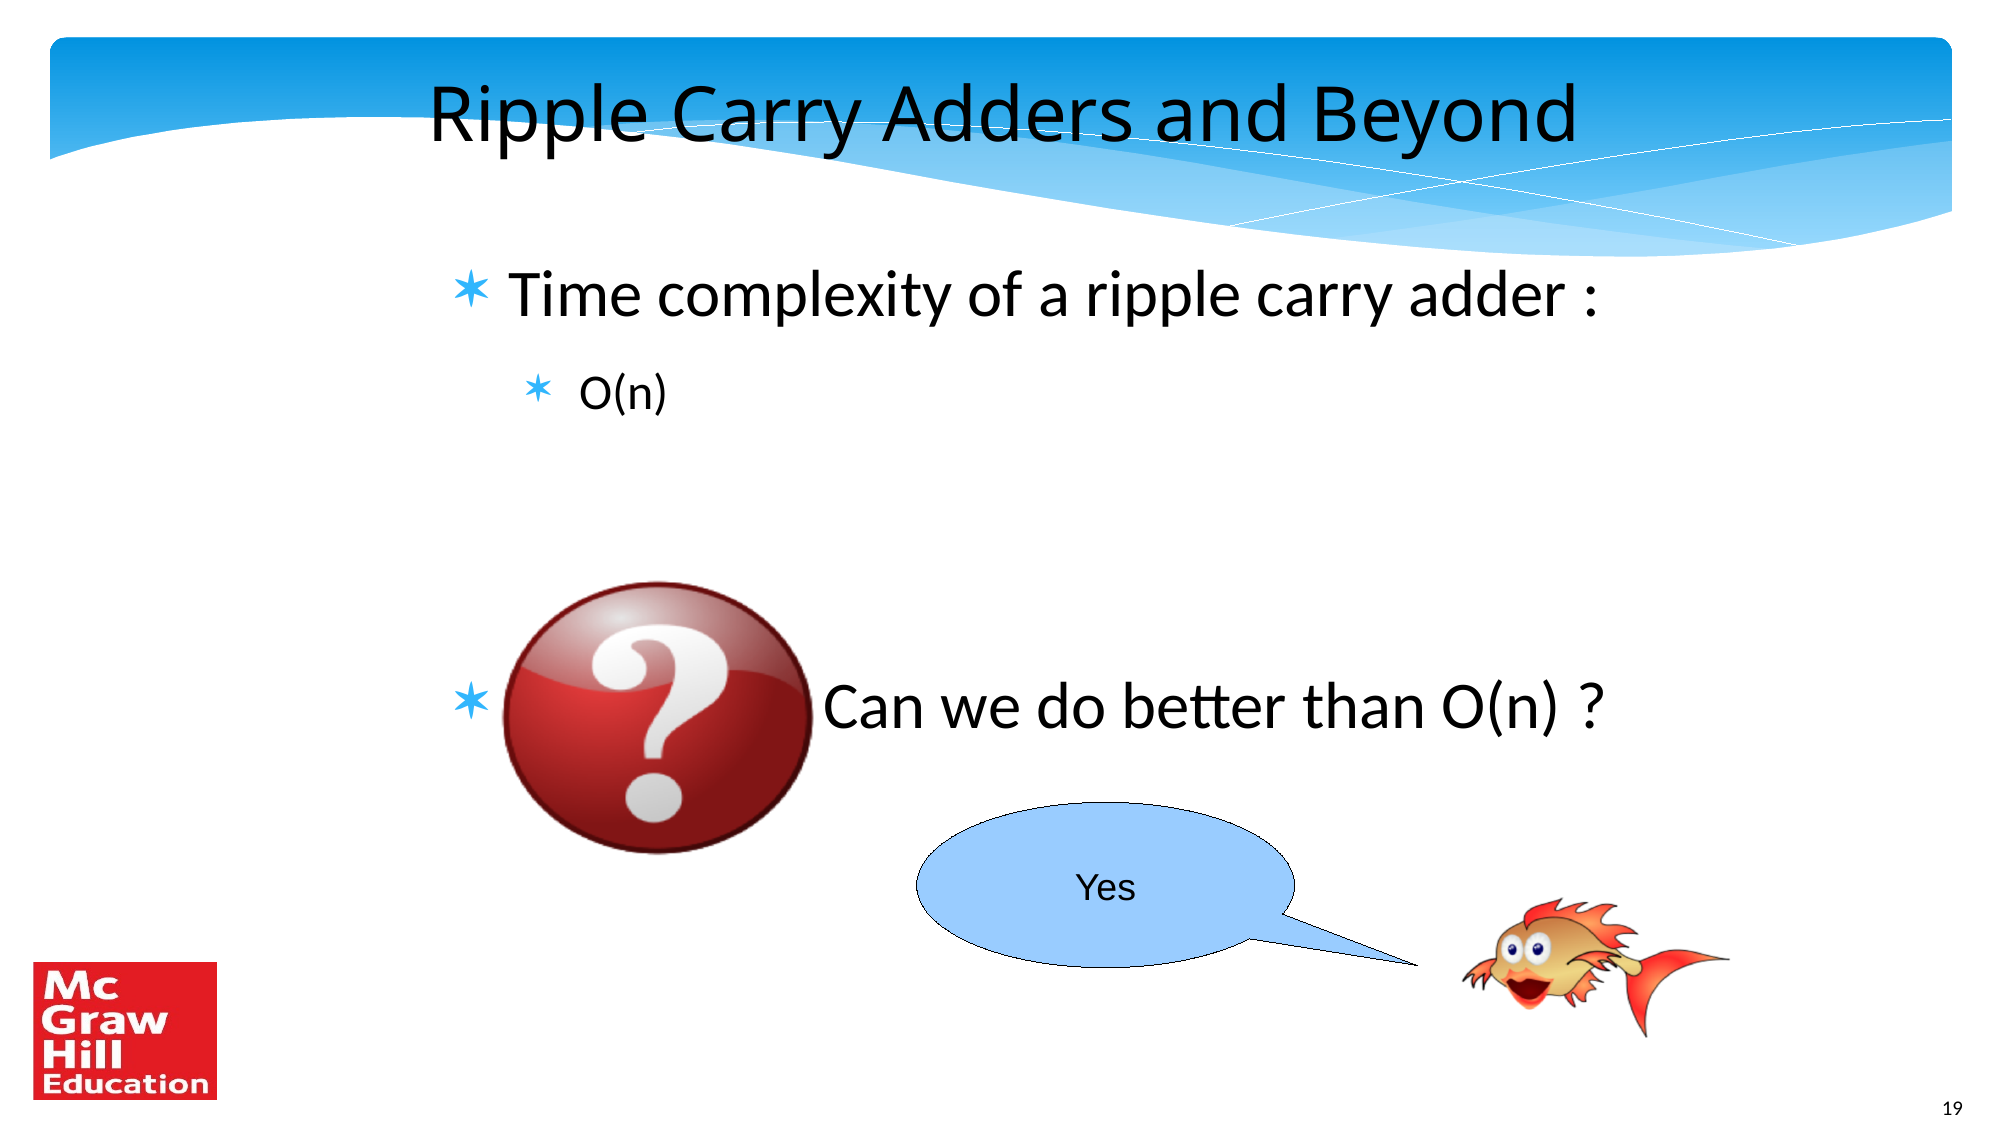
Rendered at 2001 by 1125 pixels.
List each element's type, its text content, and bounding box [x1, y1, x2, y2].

list Time complexity of a ripple carry adder : O(n) Can we do better than O(n) ? [437, 249, 1733, 993]
picture [481, 568, 825, 864]
text_box Yes [916, 802, 1418, 968]
picture [33, 962, 217, 1100]
picture [1456, 897, 1739, 1040]
title Ripple Carry Adders and Beyond [395, 33, 1613, 188]
